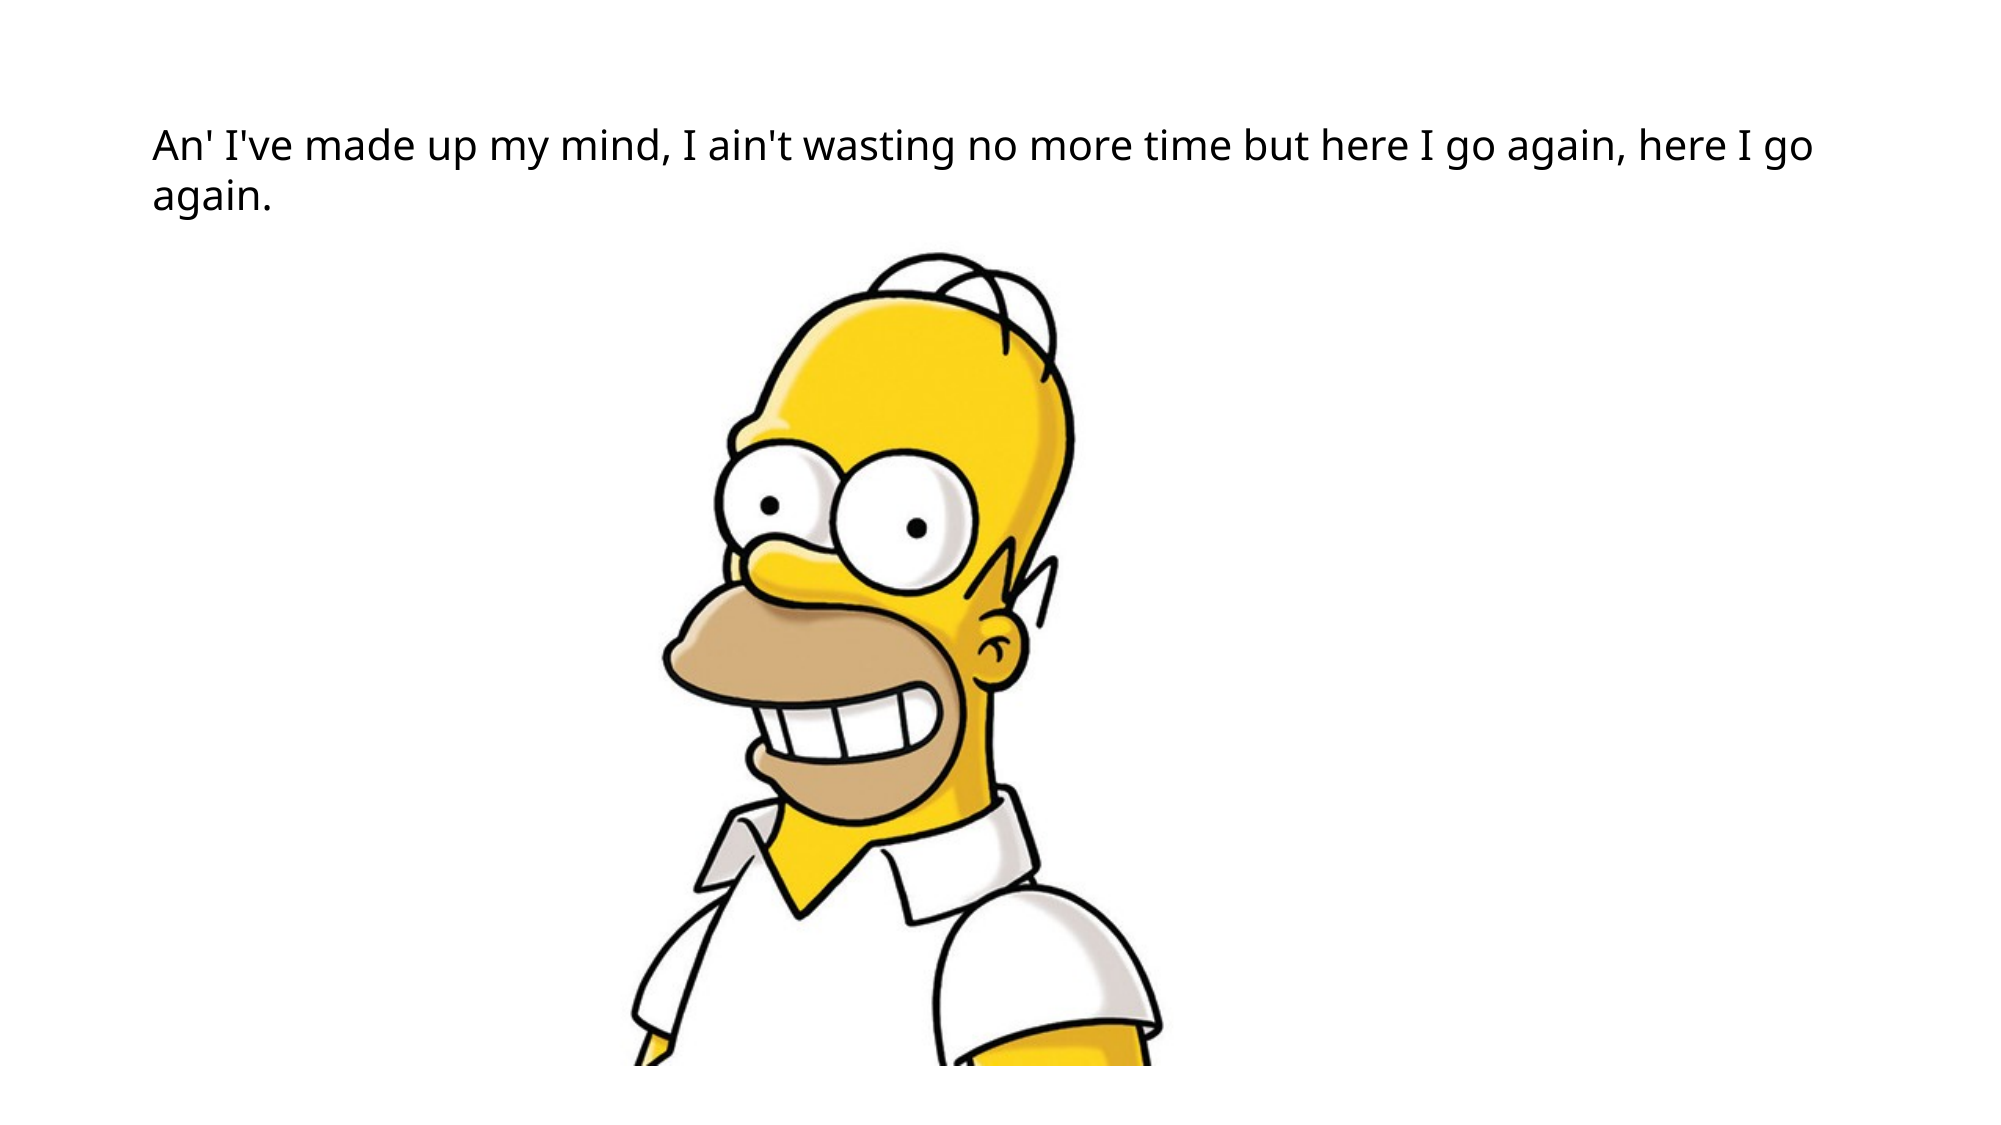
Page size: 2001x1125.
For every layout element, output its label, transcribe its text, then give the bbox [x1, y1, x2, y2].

title An' I've made up my mind, I ain't wasting no more time but here I go again, here I go again. [137, 67, 1869, 271]
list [319, 229, 1575, 1066]
